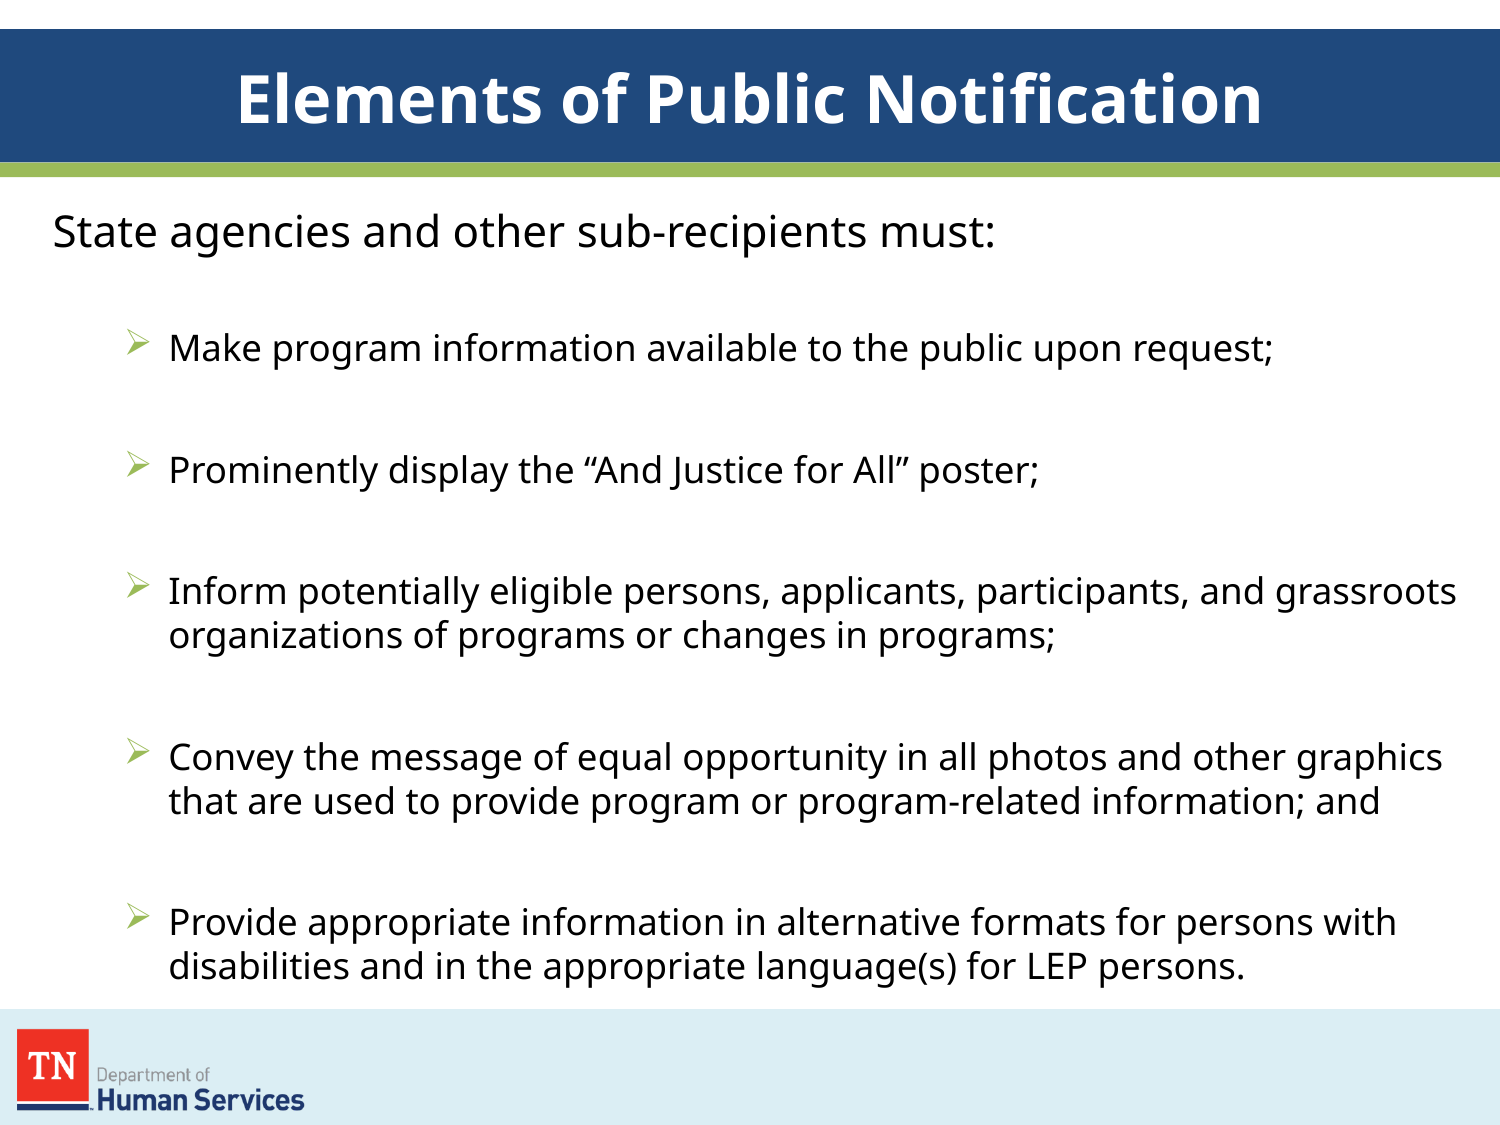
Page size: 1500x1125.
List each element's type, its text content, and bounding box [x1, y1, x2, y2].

picture [8, 1009, 313, 1125]
title Elements of Public Notification [24, 29, 1475, 165]
list State agencies and other sub-recipients must: Make program information available to the public upon request; Prominently display the “And Justice for All” poster; Inform potentially eligible persons, applicants, participants, and grassroots organizations of programs or changes in programs; Convey the message of equal opportunity in all photos and other graphics that are used to provide program or program-related information; and Provide appropriate information in alternative formats for persons with disabilities and in the appropriate language(s) for LEP persons. [37, 195, 1475, 1010]
